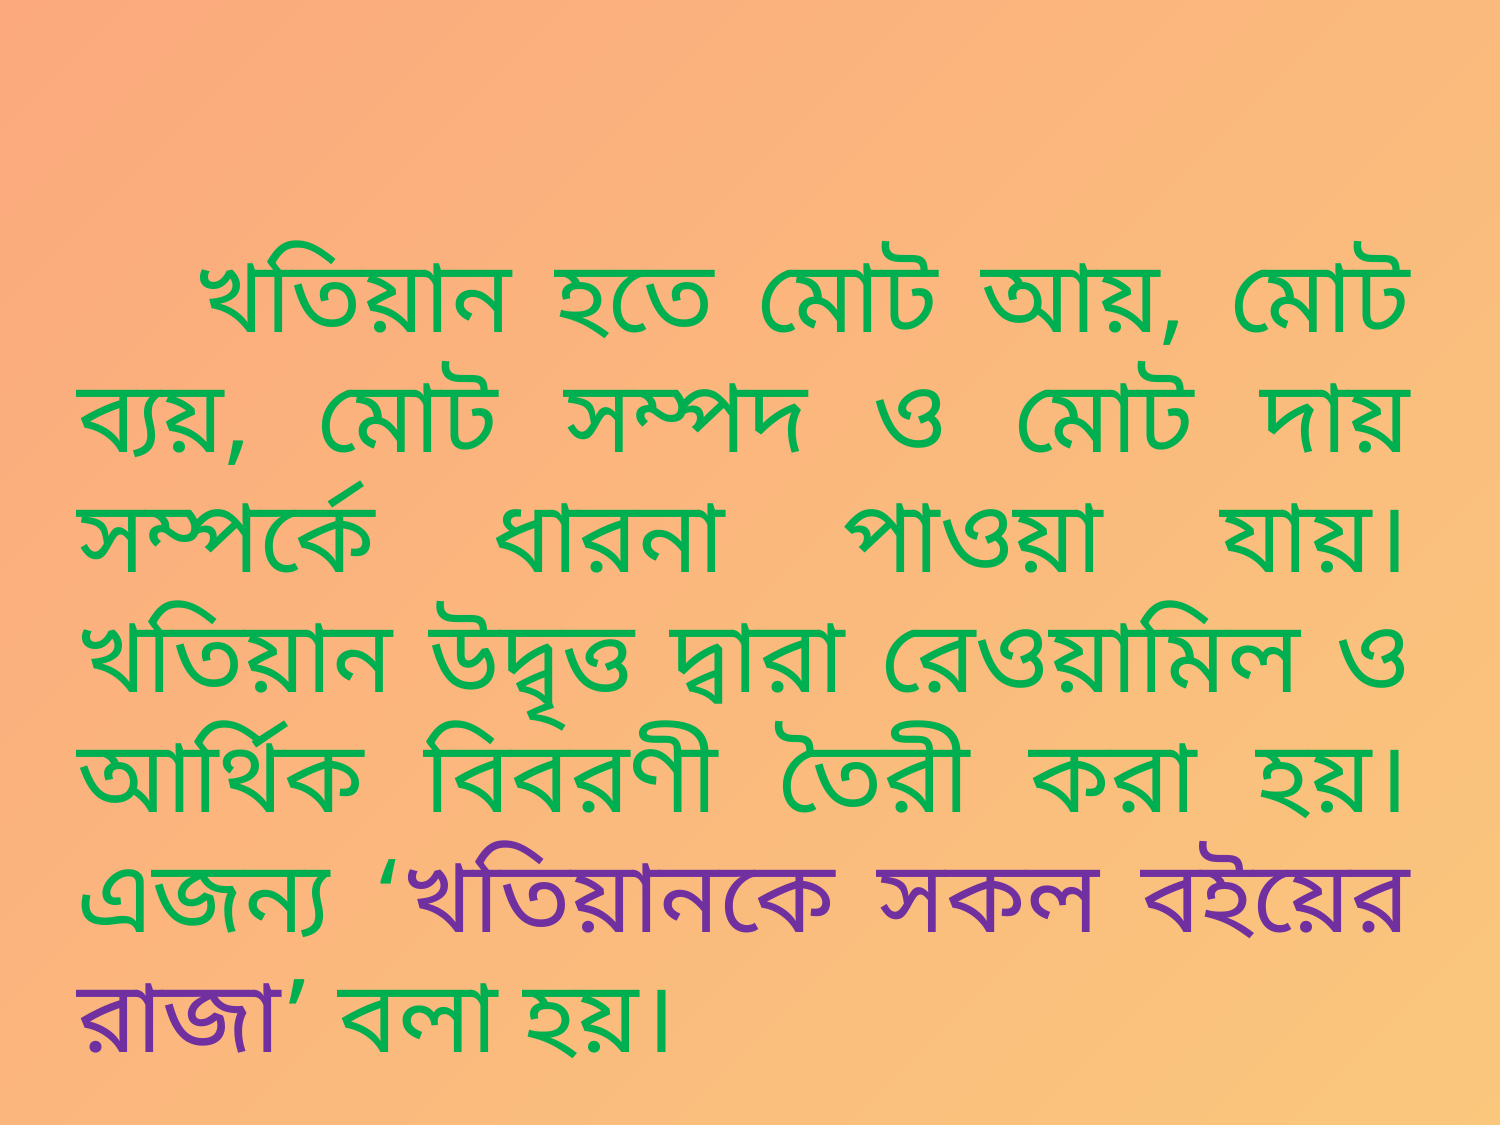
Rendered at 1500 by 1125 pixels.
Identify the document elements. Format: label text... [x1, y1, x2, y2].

text_box খতিয়ান হতে মোট আয়, মোট ব্যয়, মোট সম্পদ ও মোট দায় সম্পর্কে ধারনা পাওয়া যায়। খতিয়ান উদ্বৃত্ত দ্বারা রেওয়ামিল ও আর্থিক বিবরণী তৈরী করা হয়। এজন্য ‘খতিয়ানকে সকল বইয়ের রাজা’ বলা হয়। [62, 224, 1425, 1080]
